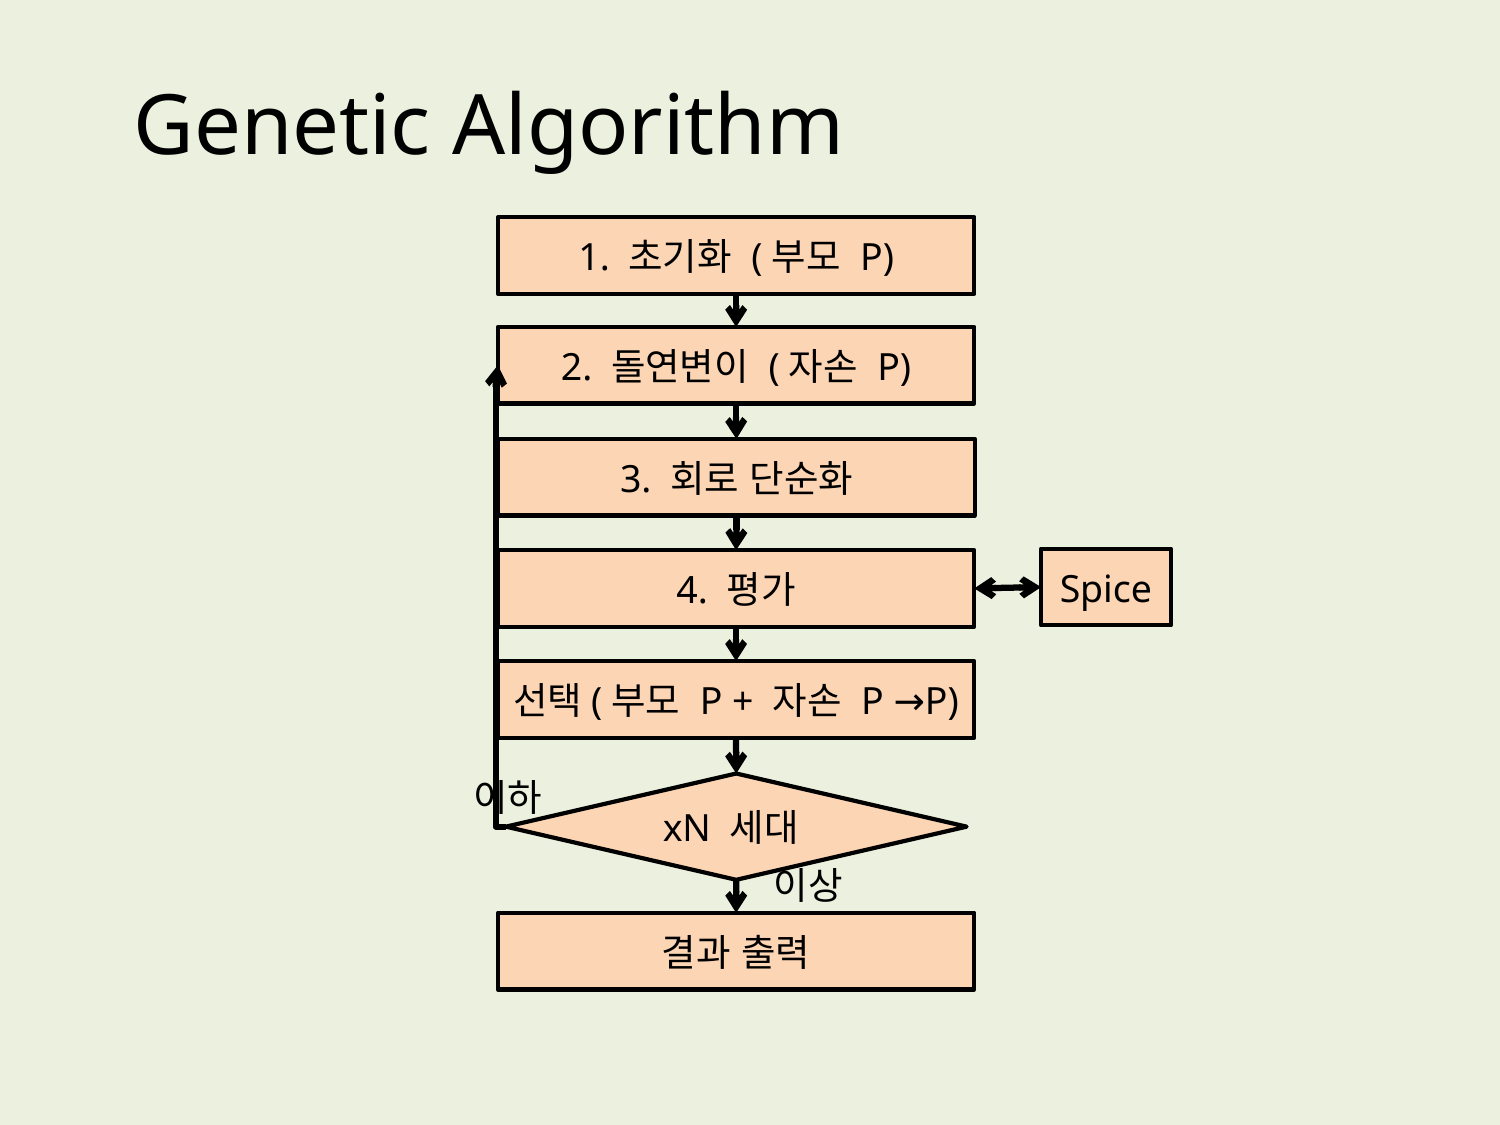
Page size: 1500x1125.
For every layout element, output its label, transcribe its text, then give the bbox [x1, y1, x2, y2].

text_box 선택(부모 P + 자손 P →P) [512, 659, 976, 740]
text_box 이하 [458, 766, 492, 826]
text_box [497, 365, 507, 827]
text_box Spice [1039, 547, 1173, 627]
text_box xN 세대 [511, 772, 969, 882]
text_box 2. 돌연변이 (자손 P) [496, 325, 976, 406]
text_box 이하 [512, 766, 591, 826]
text_box 1. 초기화 (부모 P) [496, 215, 976, 296]
text_box 이상 [759, 854, 892, 915]
text_box 3. 회로 단순화 [512, 437, 977, 518]
text_box 결과 출력 [496, 911, 976, 992]
text_box Genetic Algorithm [119, 63, 1400, 179]
text_box 4. 평가 [512, 548, 976, 629]
